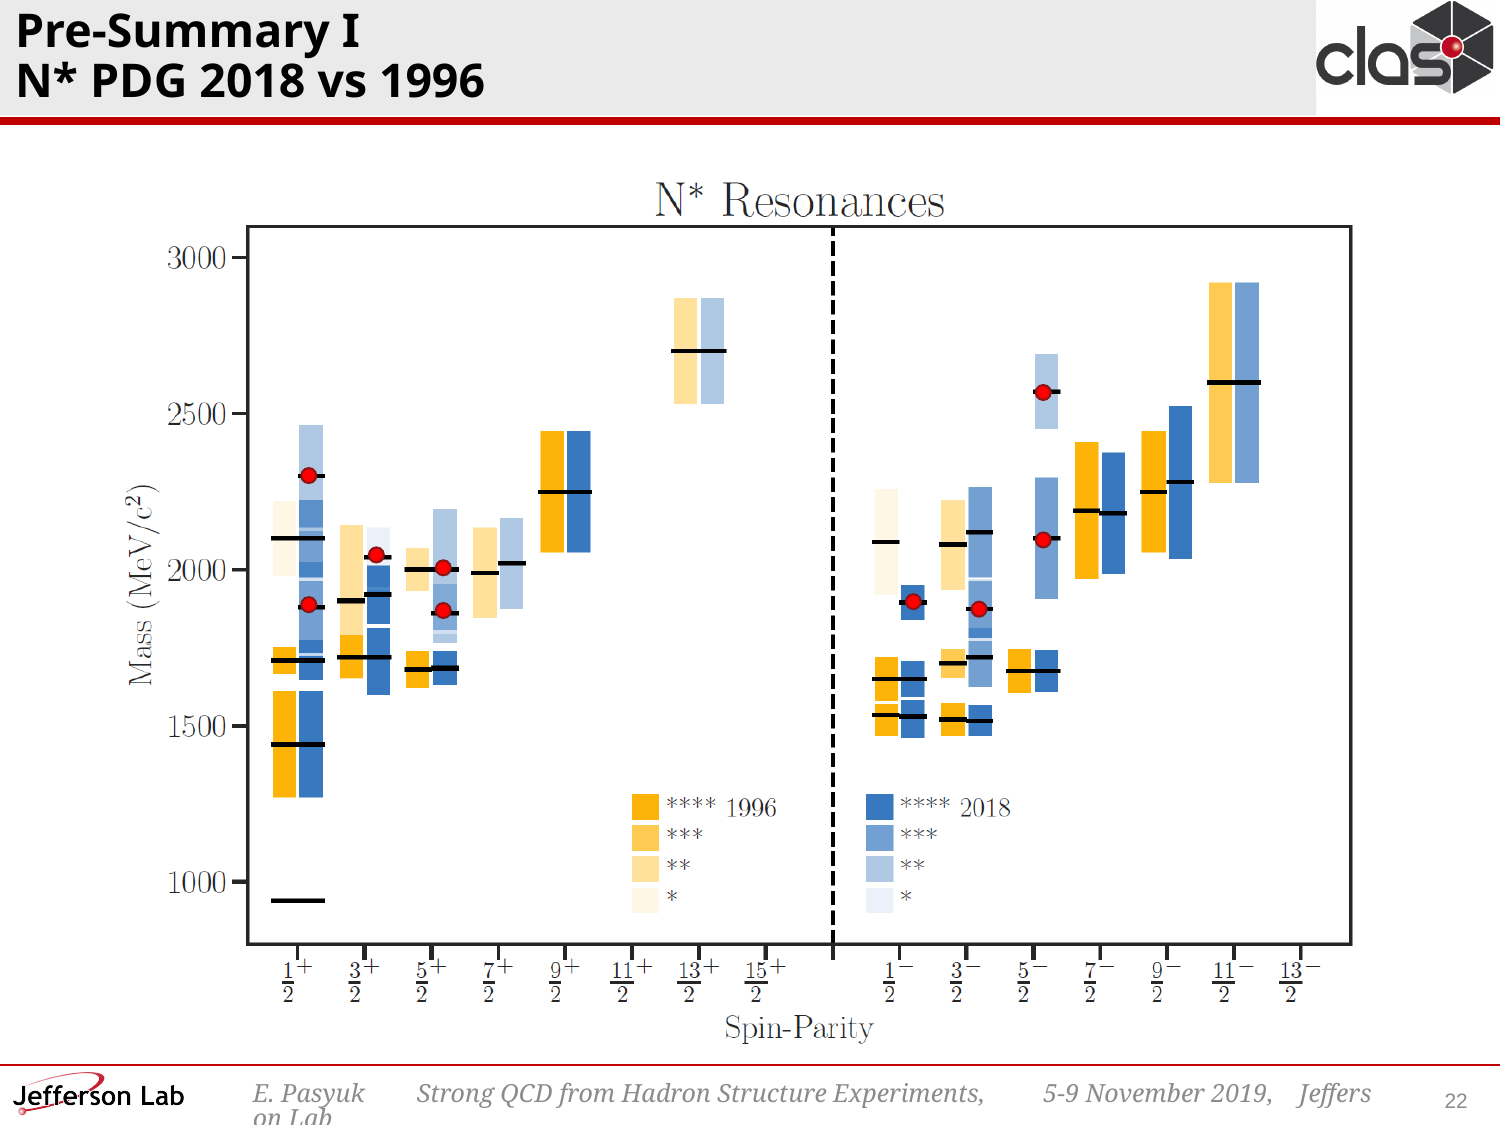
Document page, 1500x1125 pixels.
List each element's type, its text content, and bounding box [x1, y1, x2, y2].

picture [11, 1066, 195, 1125]
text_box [301, 384, 1051, 618]
title Pre-Summary I N* PDG 2018 vs 1996 [0, 0, 1317, 116]
picture [1317, 0, 1495, 95]
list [113, 170, 1376, 1054]
footer E. Pasyuk Strong QCD from Hadron Structure Experiments, 5-9 November 2019, Jefferson Lab [237, 1075, 1396, 1115]
slide_number 22 [1412, 1075, 1500, 1125]
